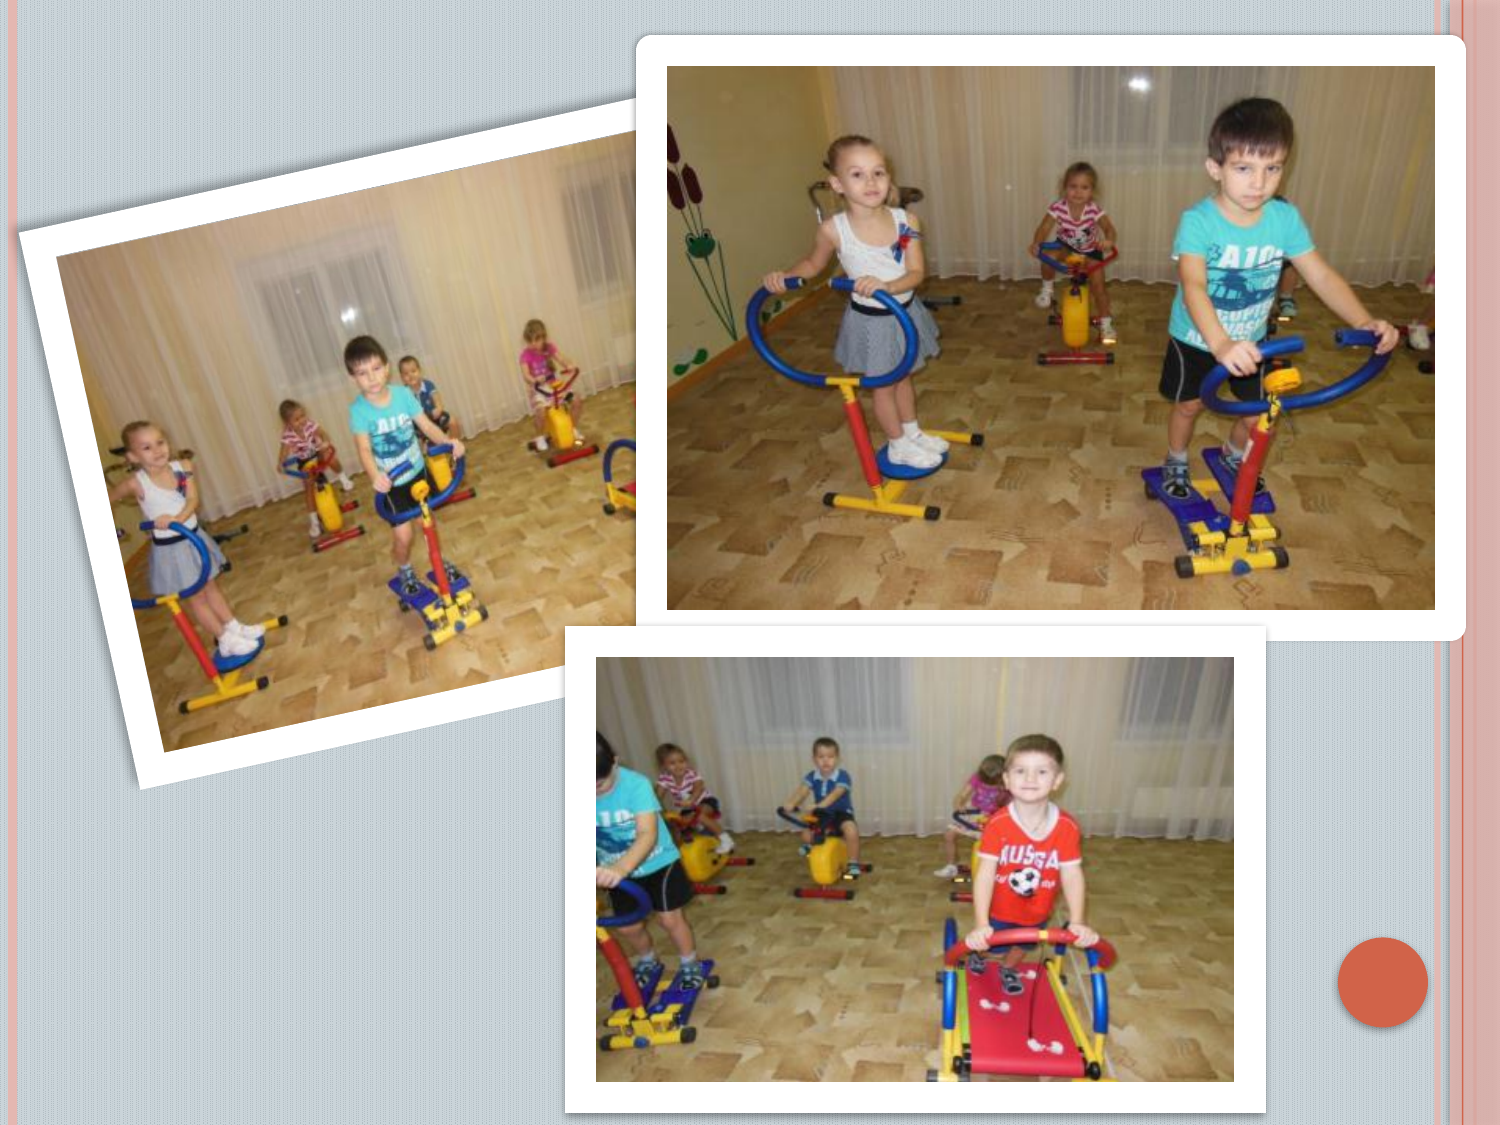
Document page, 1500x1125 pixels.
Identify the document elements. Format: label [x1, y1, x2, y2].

picture [666, 65, 1436, 611]
picture [152, 692, 437, 752]
picture [405, 131, 636, 182]
picture [595, 656, 1235, 1083]
picture [57, 248, 102, 463]
list [102, 182, 742, 692]
